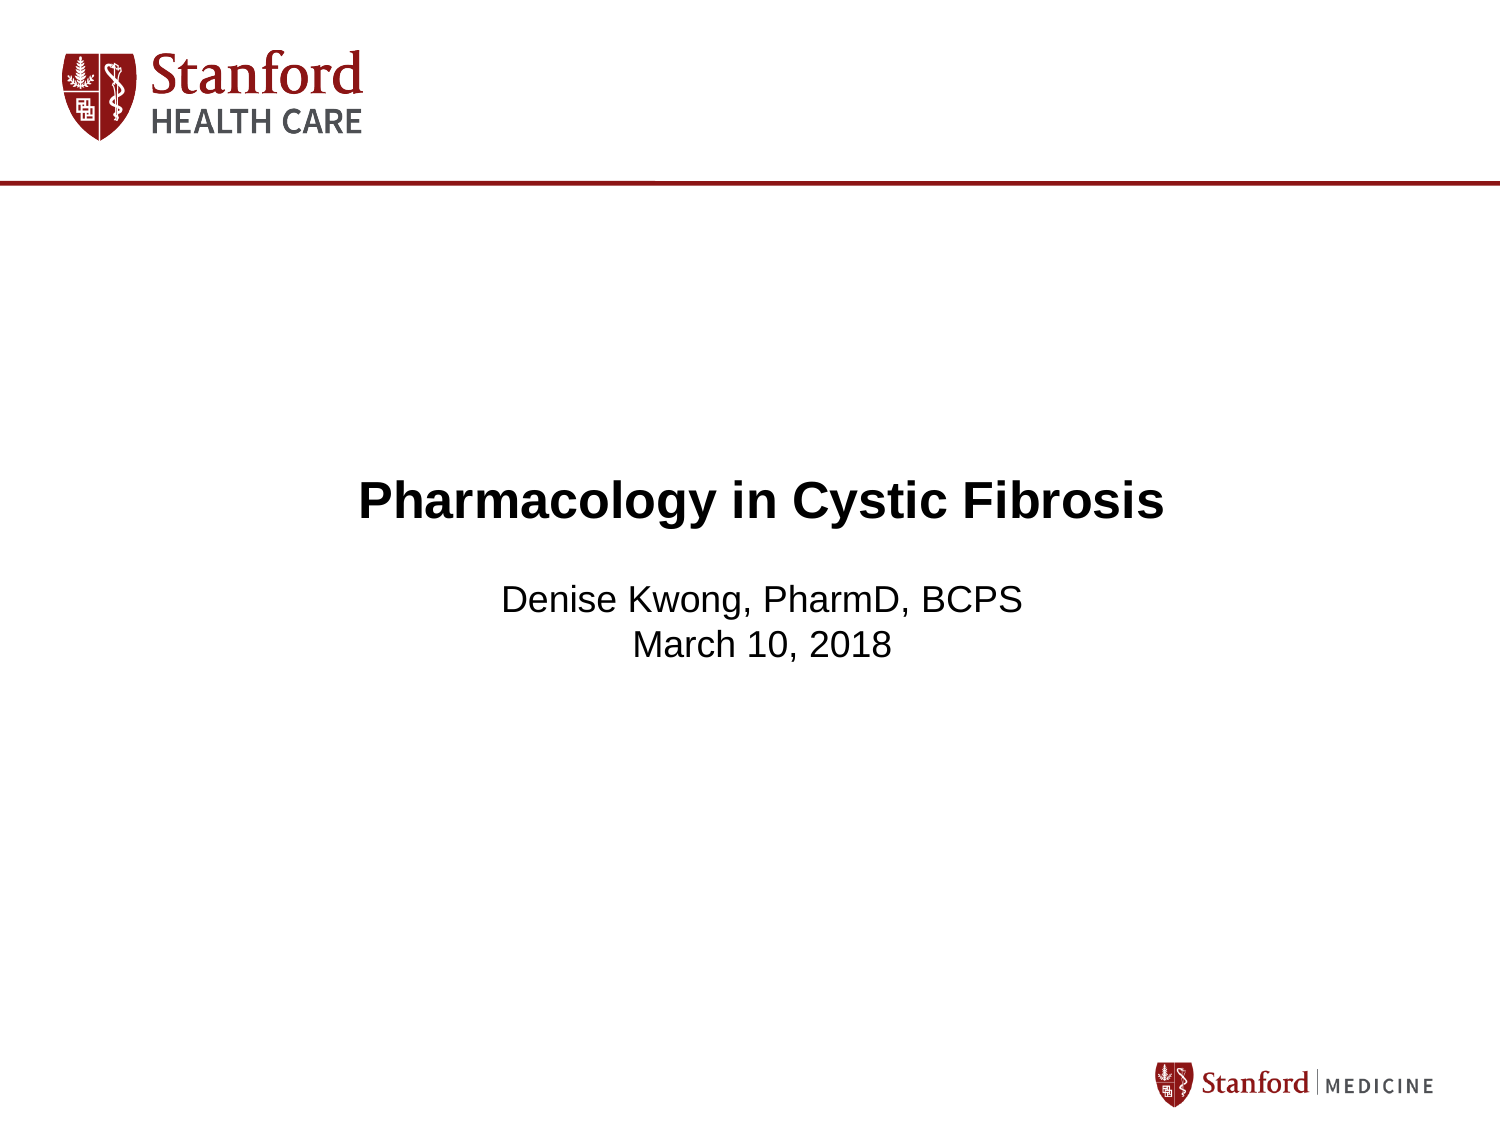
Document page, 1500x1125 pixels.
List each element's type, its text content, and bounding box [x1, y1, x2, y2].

picture [1155, 1062, 1433, 1108]
subtitle Denise Kwong, PharmD, BCPS March 10, 2018 [278, 575, 1246, 666]
title Pharmacology in Cystic Fibrosis [278, 287, 1246, 529]
picture [62, 50, 363, 142]
